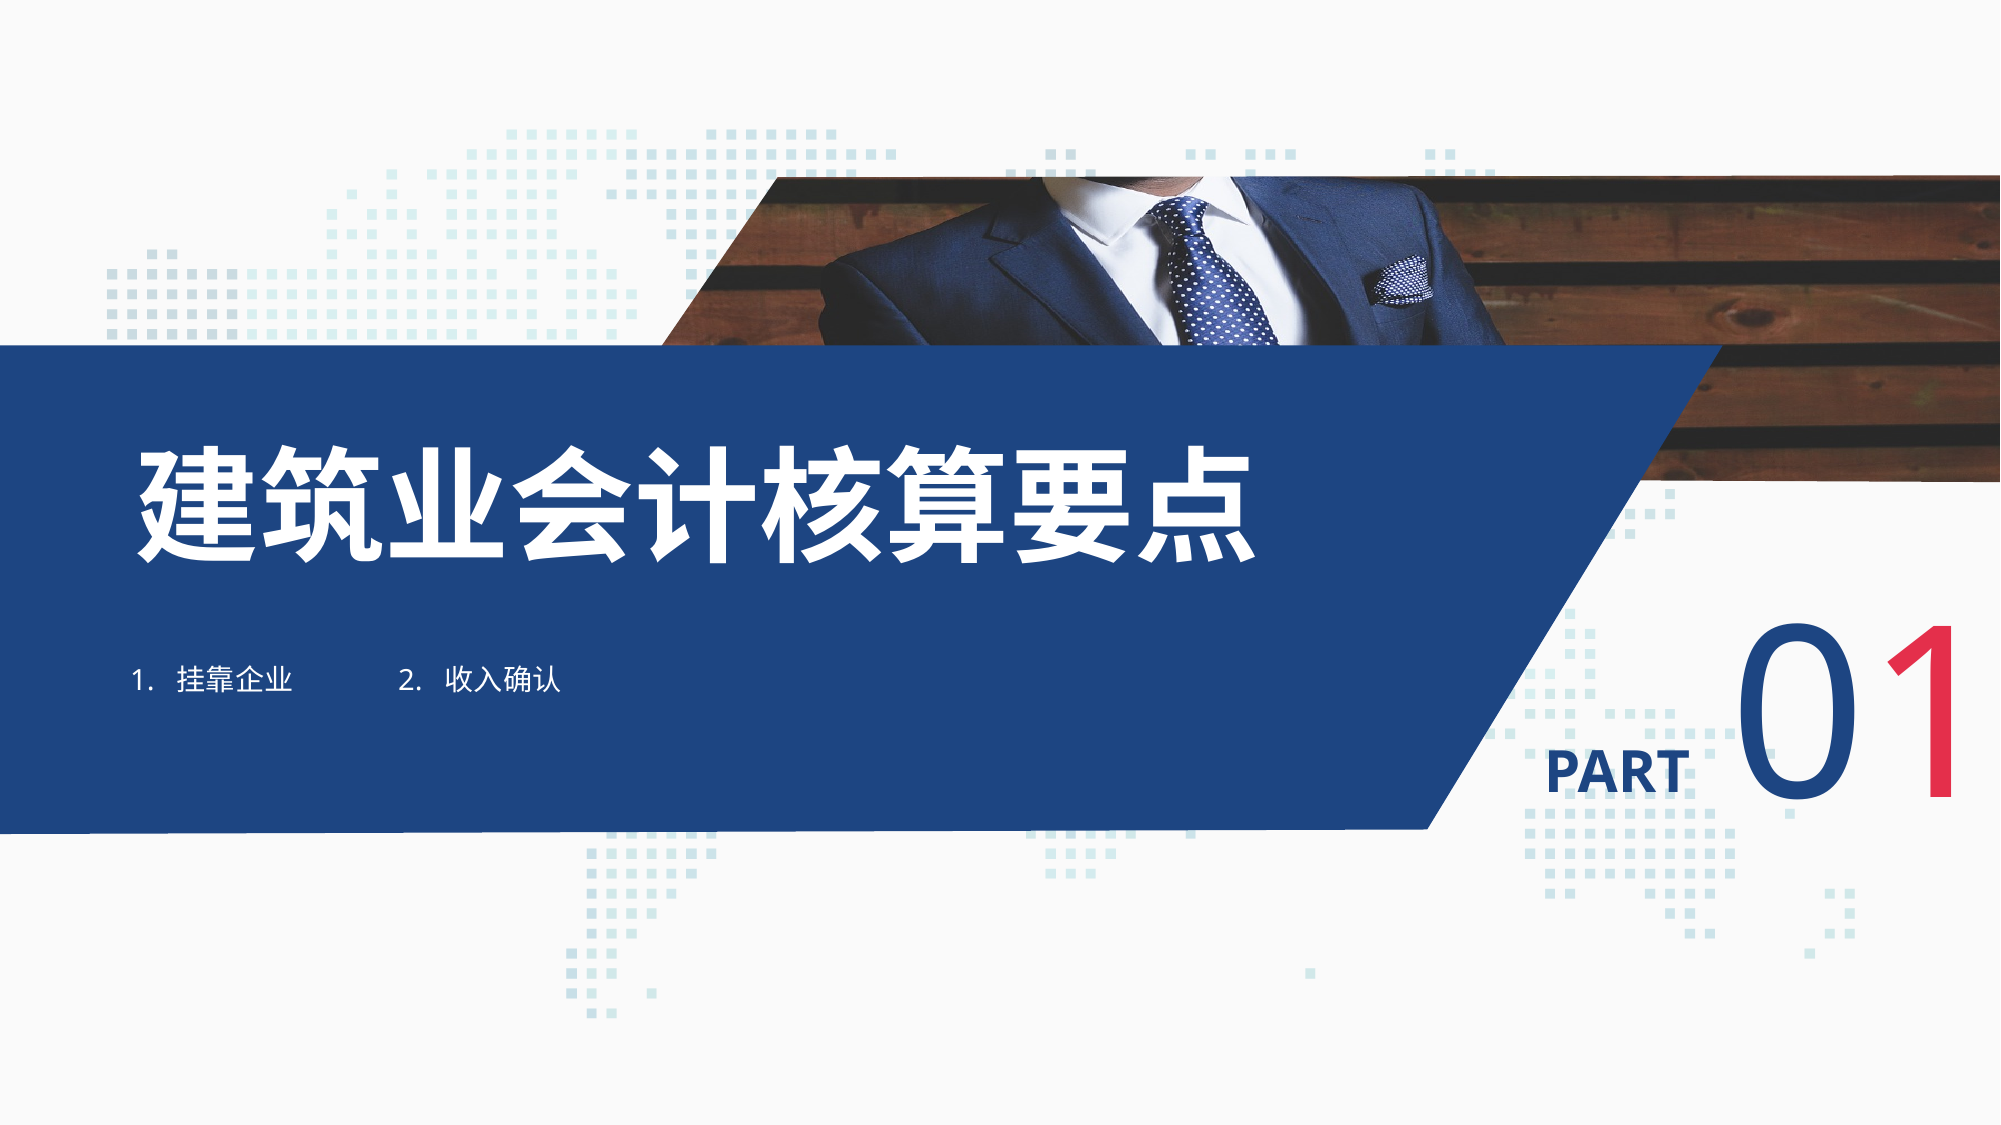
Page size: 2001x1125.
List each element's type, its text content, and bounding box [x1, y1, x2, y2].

text_box [0, 344, 1725, 836]
text_box 建筑业会计核算要点 [120, 420, 1349, 584]
text_box [661, 174, 2000, 484]
text_box 1. 挂靠企业 2. 收入确认 [115, 619, 780, 704]
text_box PART [1529, 726, 1706, 812]
text_box 01 [1714, 550, 2000, 854]
